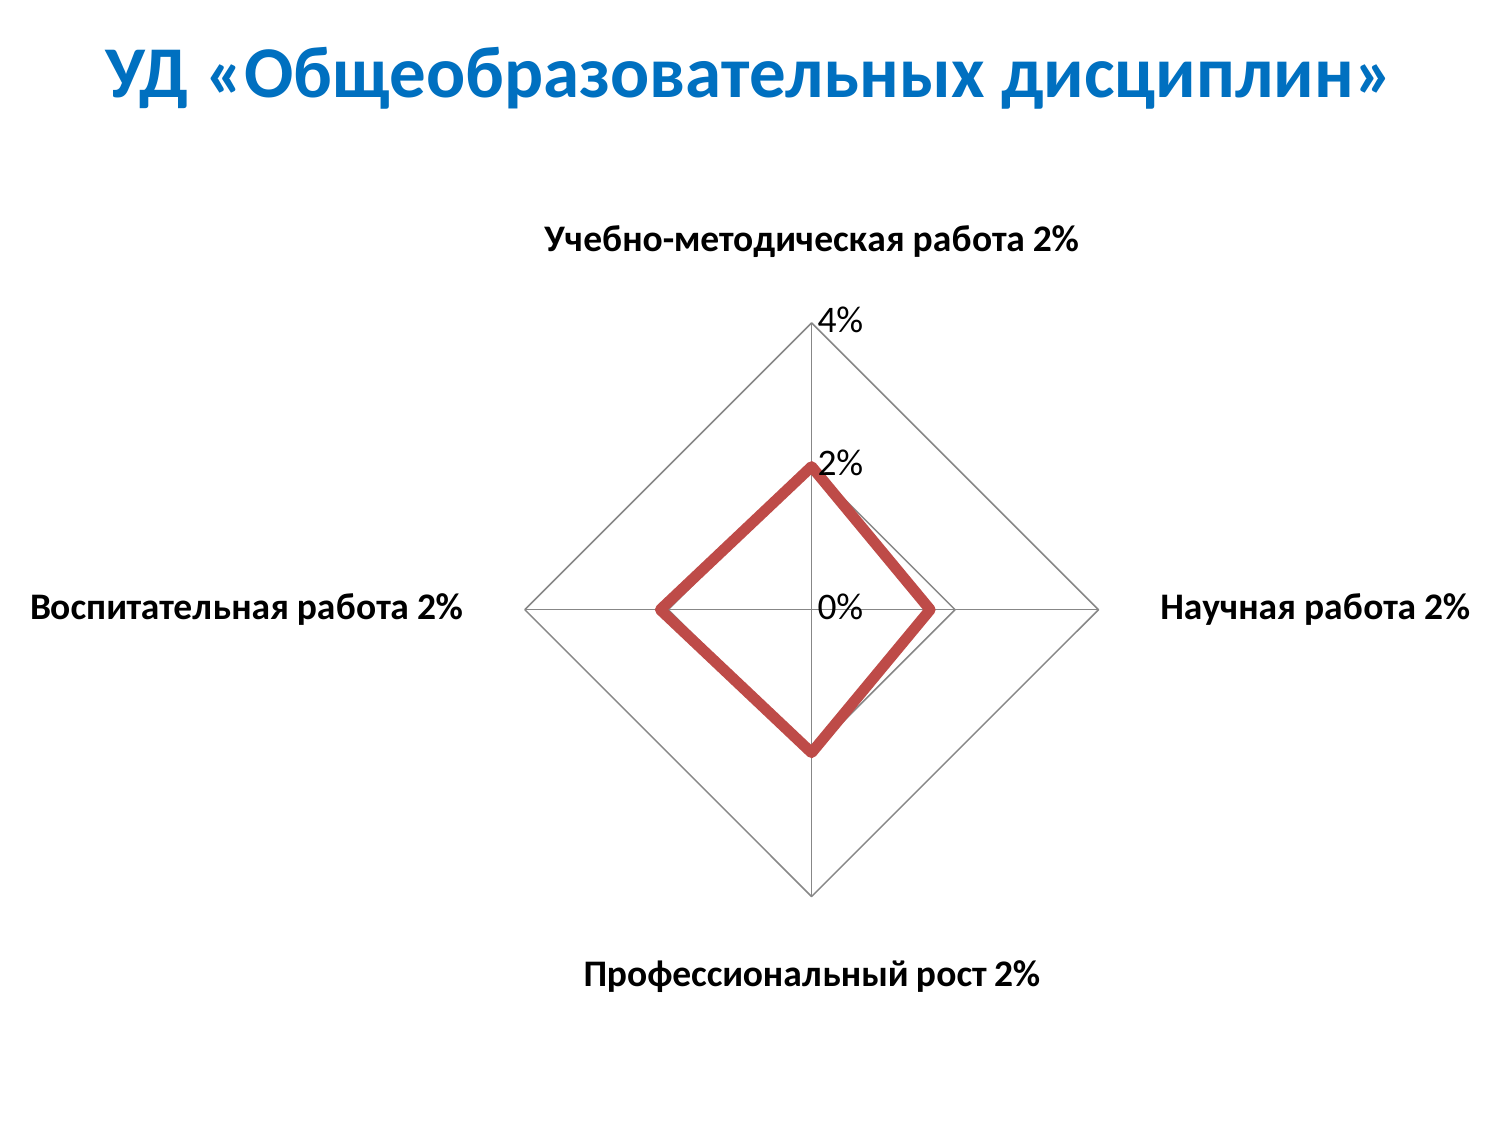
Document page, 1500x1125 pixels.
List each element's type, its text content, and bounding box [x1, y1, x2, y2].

title УД «Общеобразовательных дисциплин» [0, 0, 1500, 125]
chart [0, 125, 1500, 1095]
